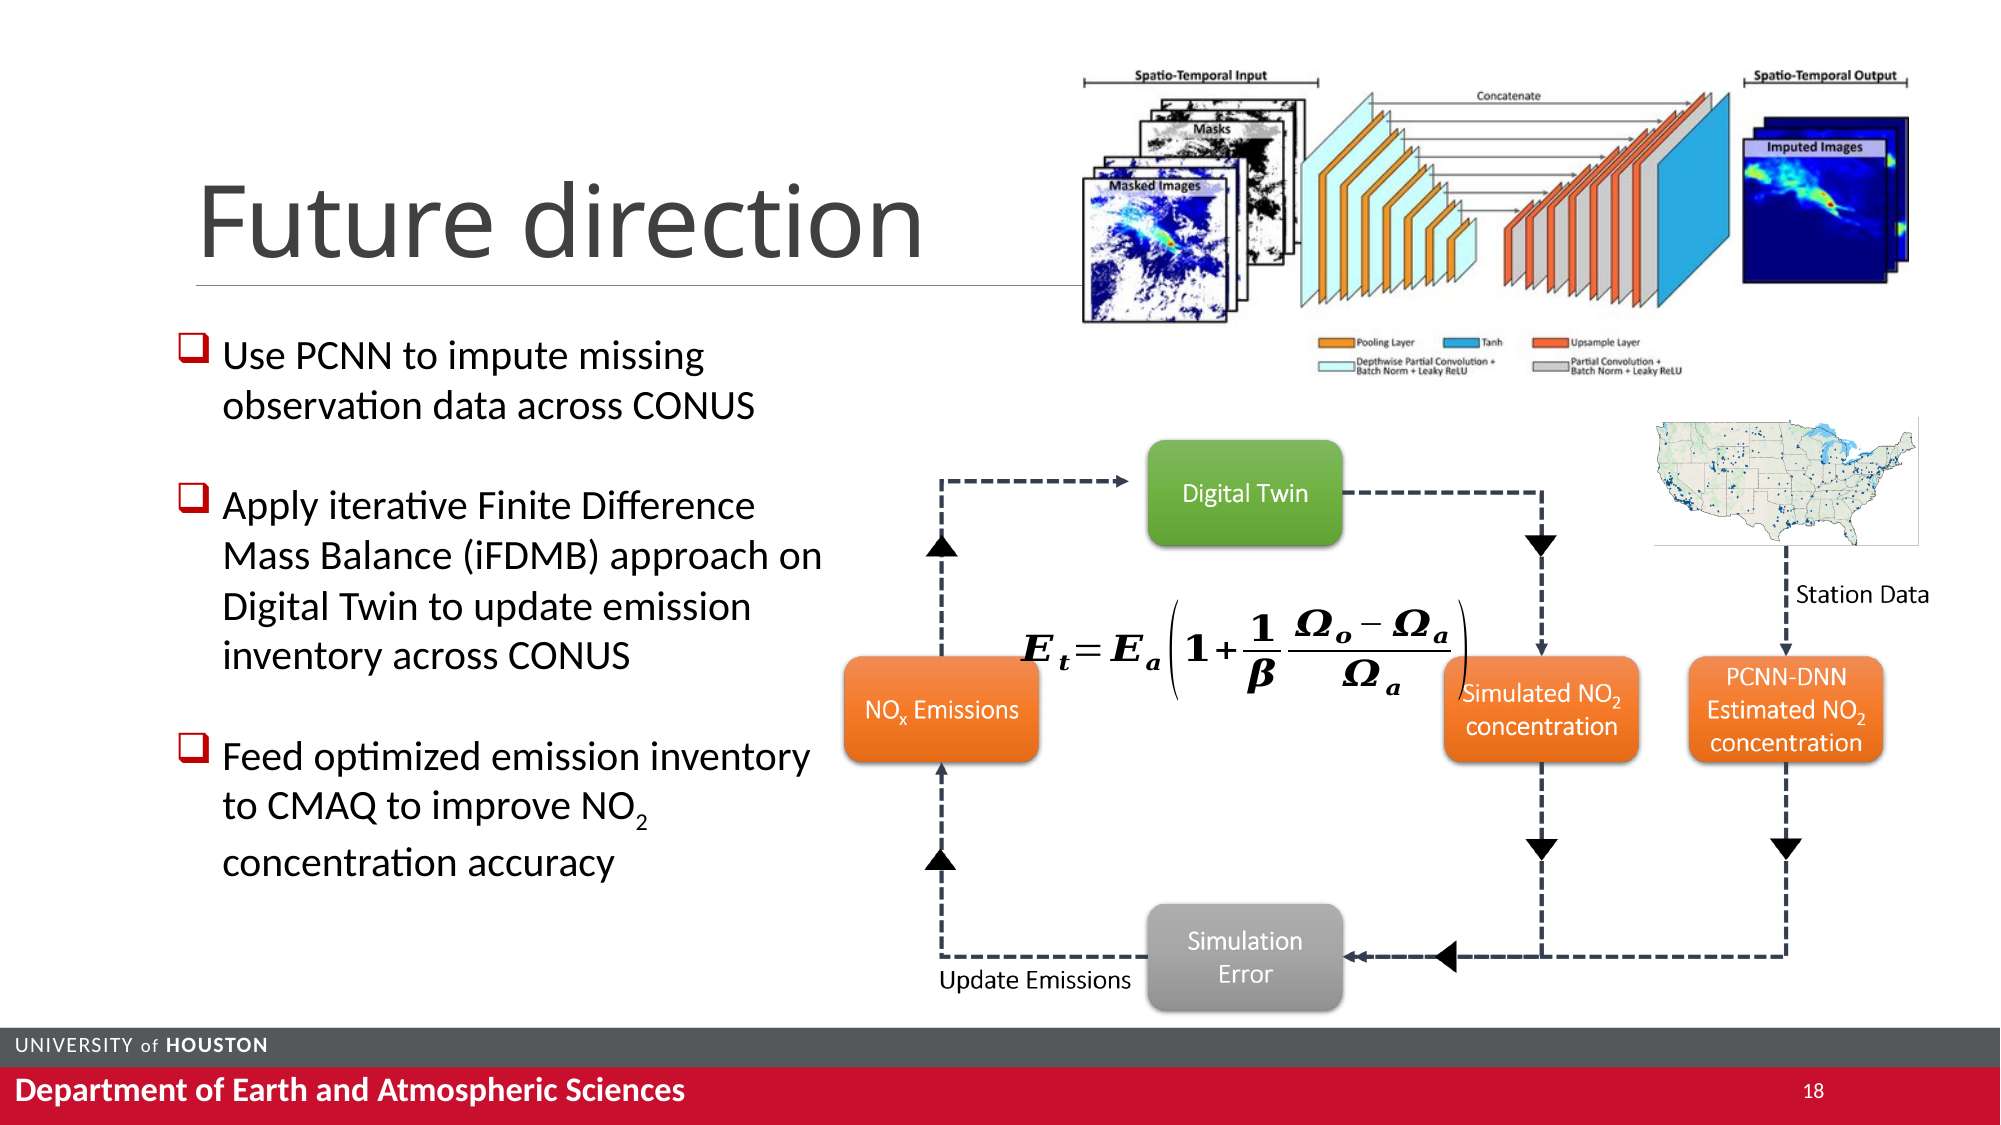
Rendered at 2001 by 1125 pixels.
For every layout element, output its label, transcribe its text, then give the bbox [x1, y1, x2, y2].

text_box Use PCNN to impute missing observation data across CONUS Apply iterative Finite Difference Mass Balance (iFDMB) approach on Digital Twin to update emission inventory across CONUS Feed optimized emission inventory to CMAQ to improve NO2 concentration accuracy [160, 320, 839, 983]
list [838, 417, 1959, 1019]
slide_number 18 [1624, 1059, 1840, 1120]
picture [1082, 70, 1909, 378]
title Future direction [180, 47, 1830, 285]
